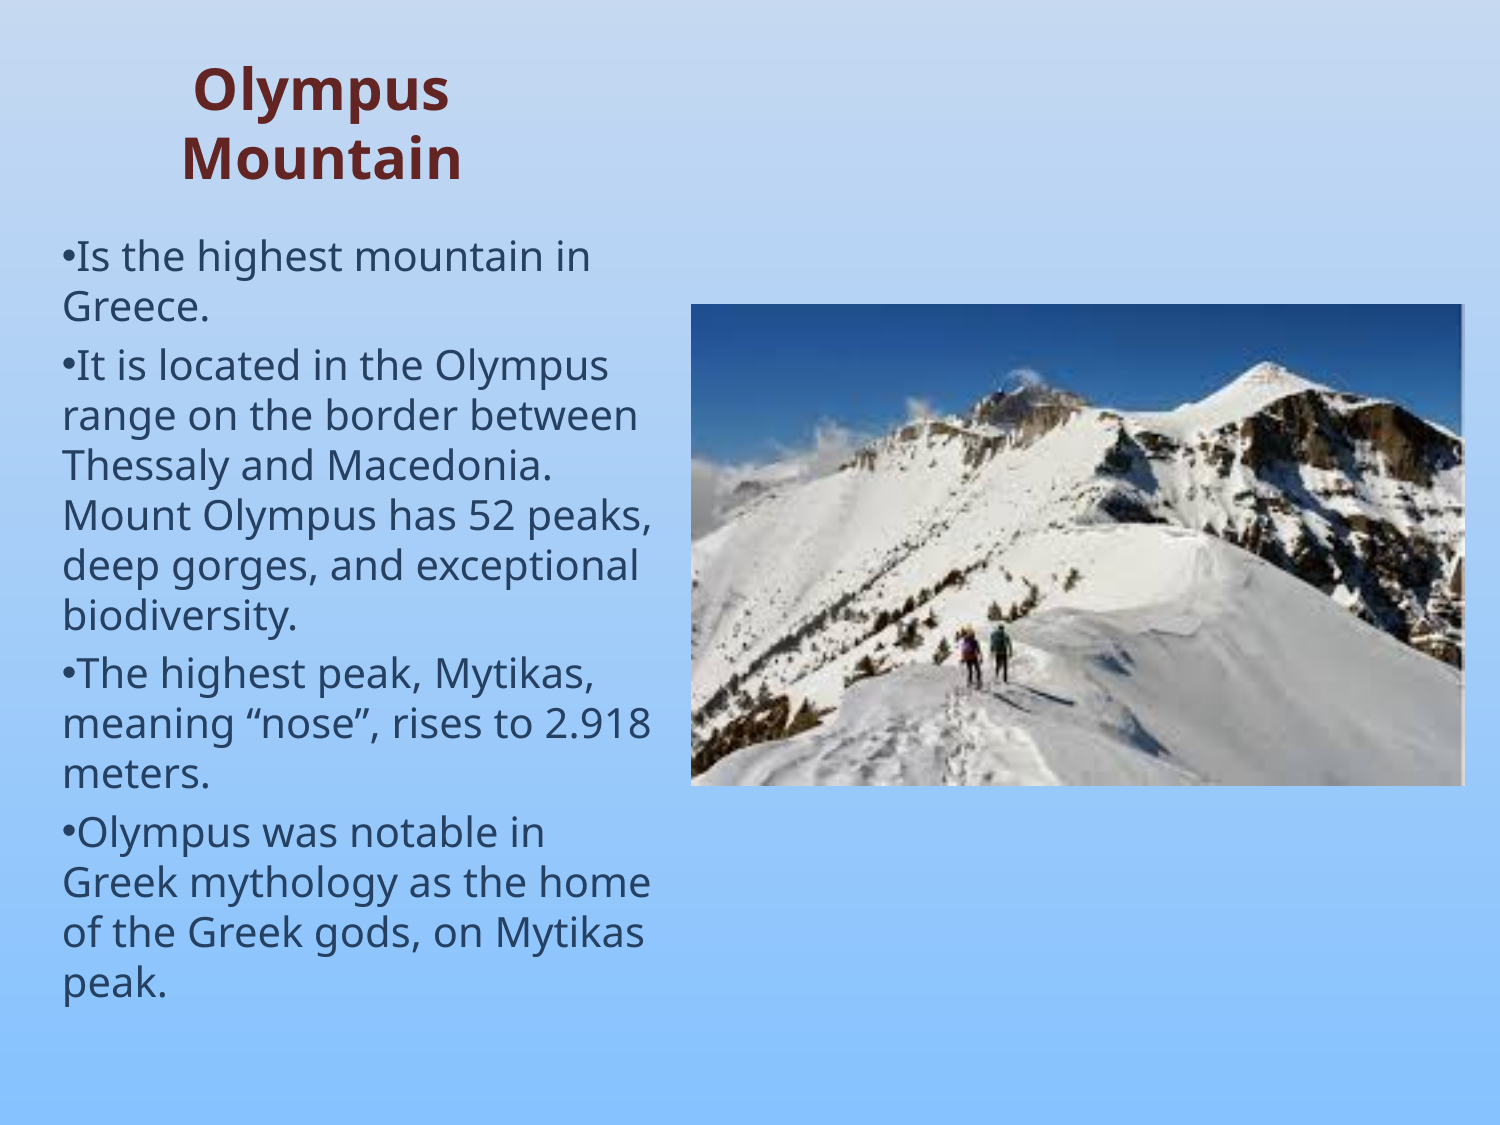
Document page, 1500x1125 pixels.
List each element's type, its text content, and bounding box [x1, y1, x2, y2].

list Is the highest mountain in Greece. It is located in the Olympus range on the border between Thessaly and Macedonia. Mount Olympus has 52 peaks, deep gorges, and exceptional biodiversity. The highest peak, Mytikas, meaning “nose”, rises to 2.918 meters. Olympus was notable in Greek mythology as the home of the Greek gods, on Mytikas peak. [46, 222, 680, 993]
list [691, 304, 1465, 786]
title Olympus Mountain [75, 44, 569, 200]
